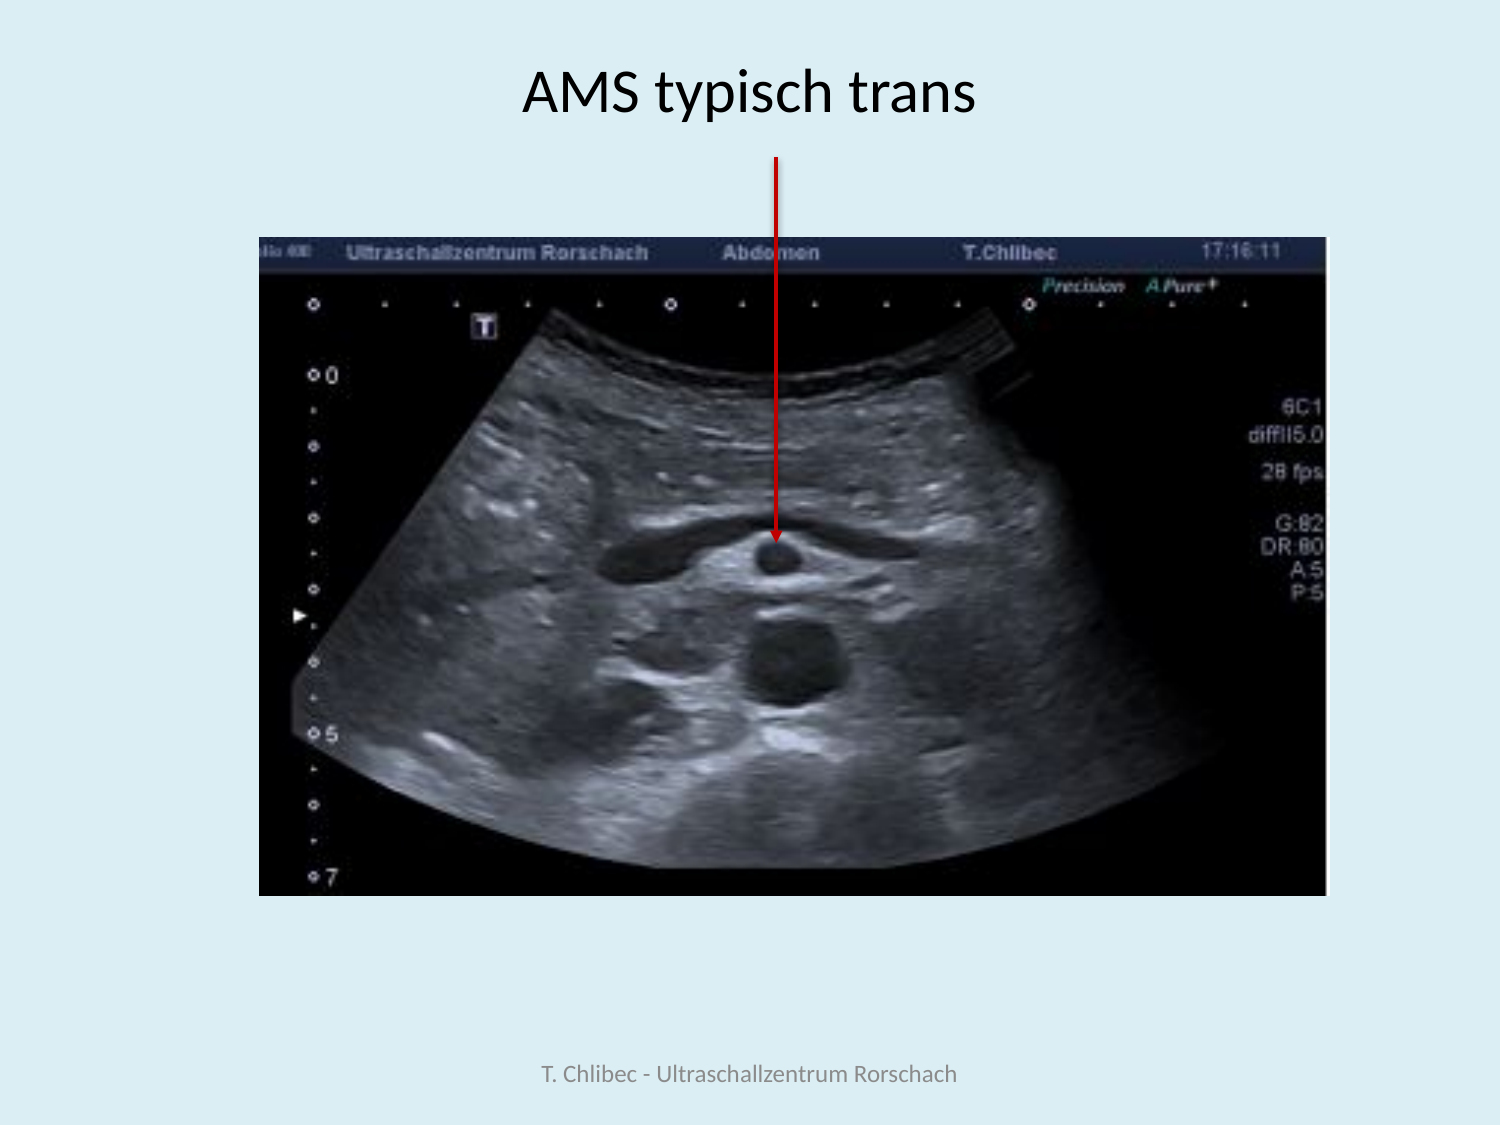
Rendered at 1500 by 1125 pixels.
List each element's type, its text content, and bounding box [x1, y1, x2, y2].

footer T. Chlibec - Ultraschallzentrum Rorschach [512, 1042, 988, 1103]
title AMS typisch trans [75, 45, 1425, 130]
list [259, 237, 1330, 896]
